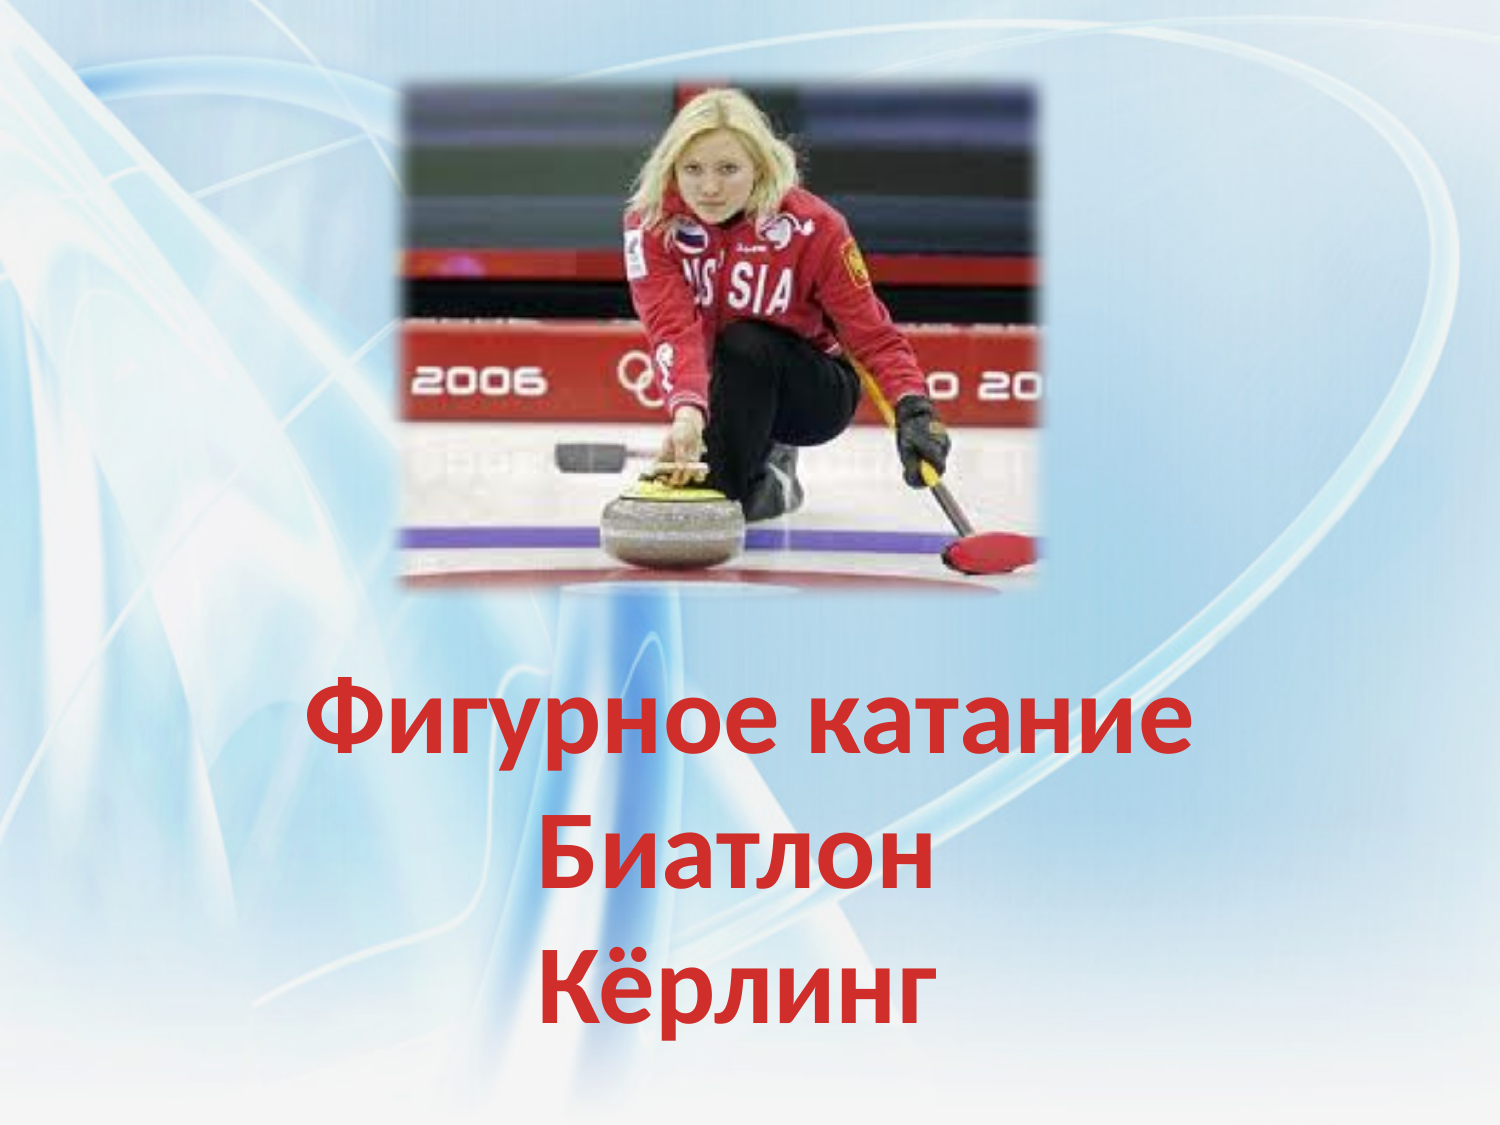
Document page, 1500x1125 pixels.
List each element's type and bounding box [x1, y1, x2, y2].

picture [383, 66, 1055, 604]
list [0, 0, 1500, 1125]
